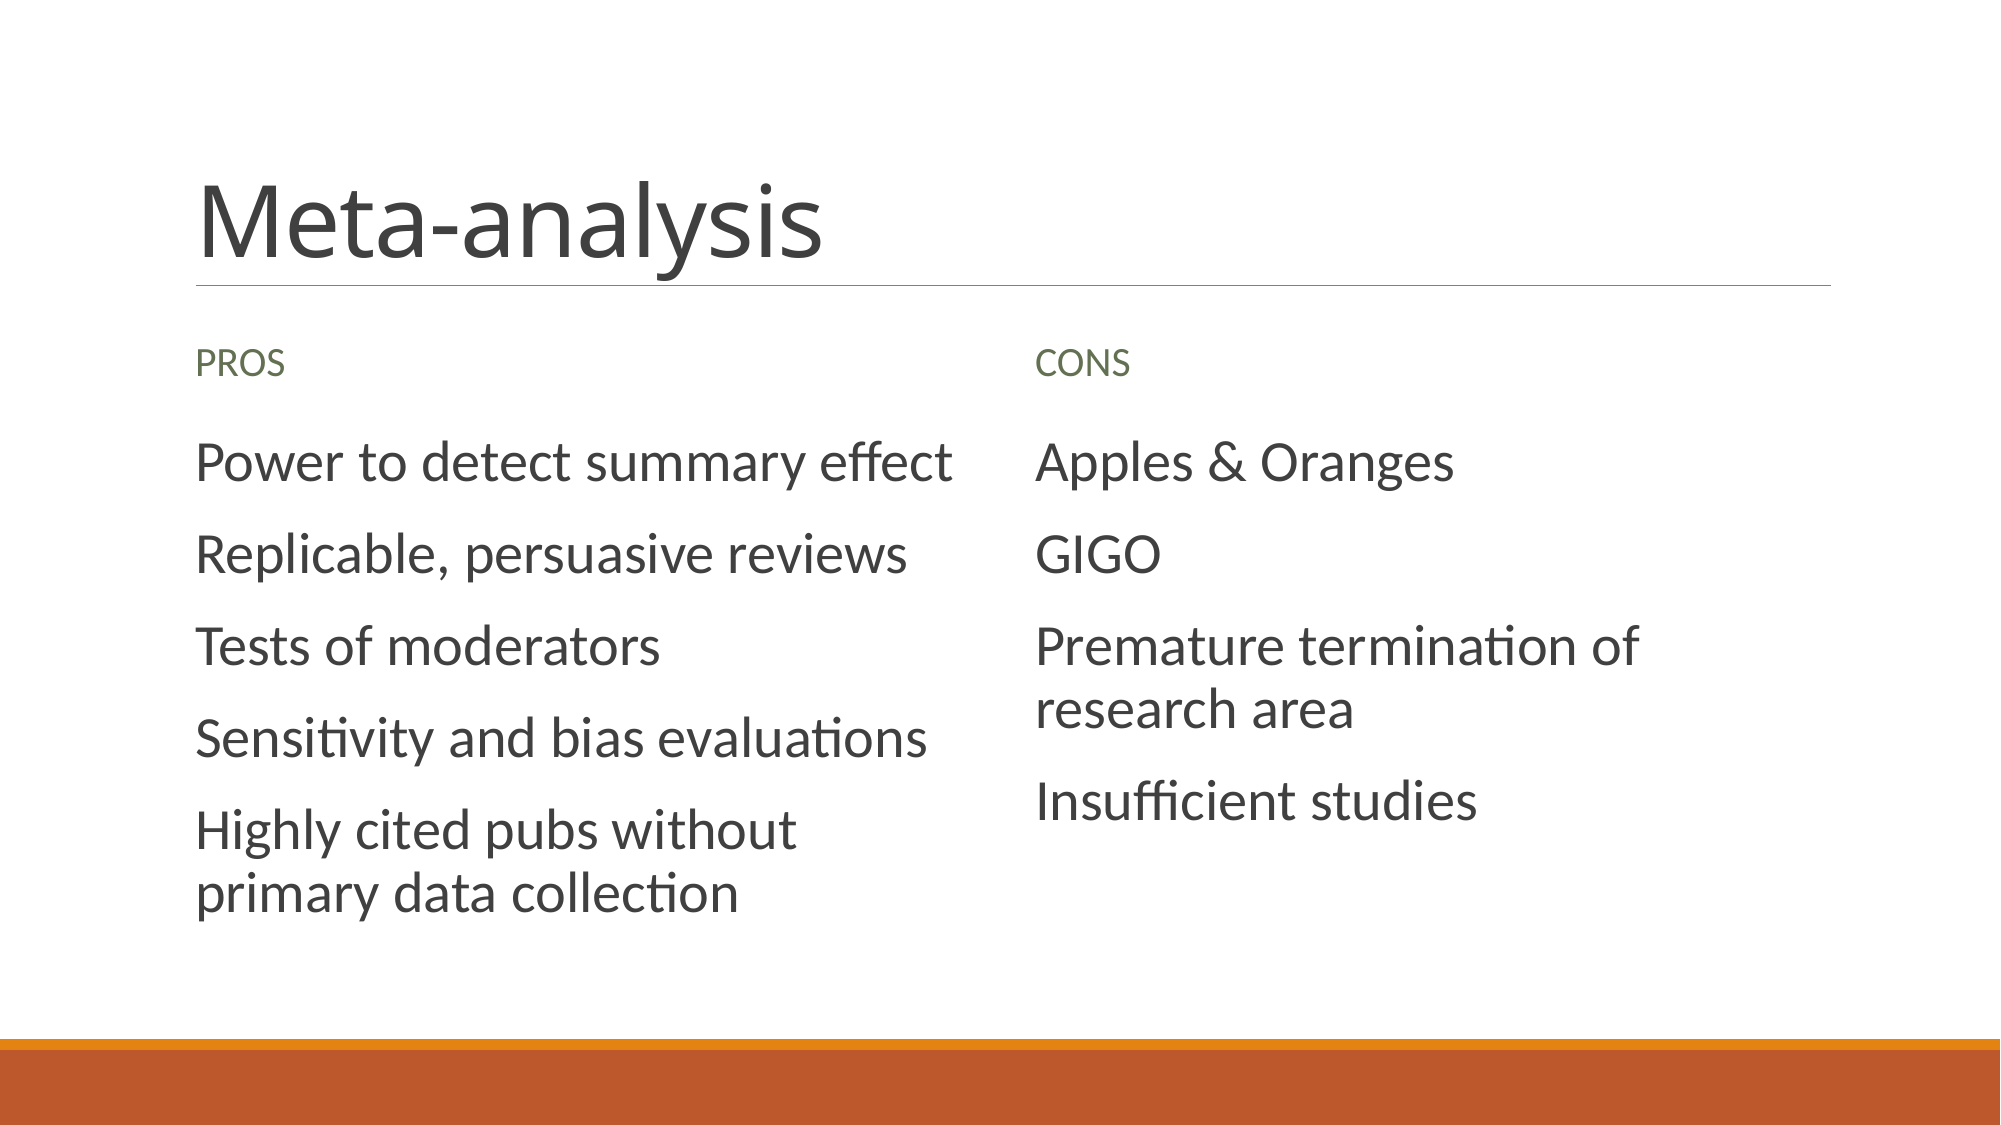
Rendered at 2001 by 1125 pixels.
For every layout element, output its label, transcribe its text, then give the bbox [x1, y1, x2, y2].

list Cons [1020, 302, 1830, 423]
title Meta-analysis [180, 47, 1830, 285]
list Power to detect summary effect Replicable, persuasive reviews Tests of moderators Sensitivity and bias evaluations Highly cited pubs without primary data collection [180, 423, 990, 978]
list Pros [180, 302, 990, 423]
list Apples & Oranges GIGO Premature termination of research area Insufficient studies [1020, 423, 1830, 978]
